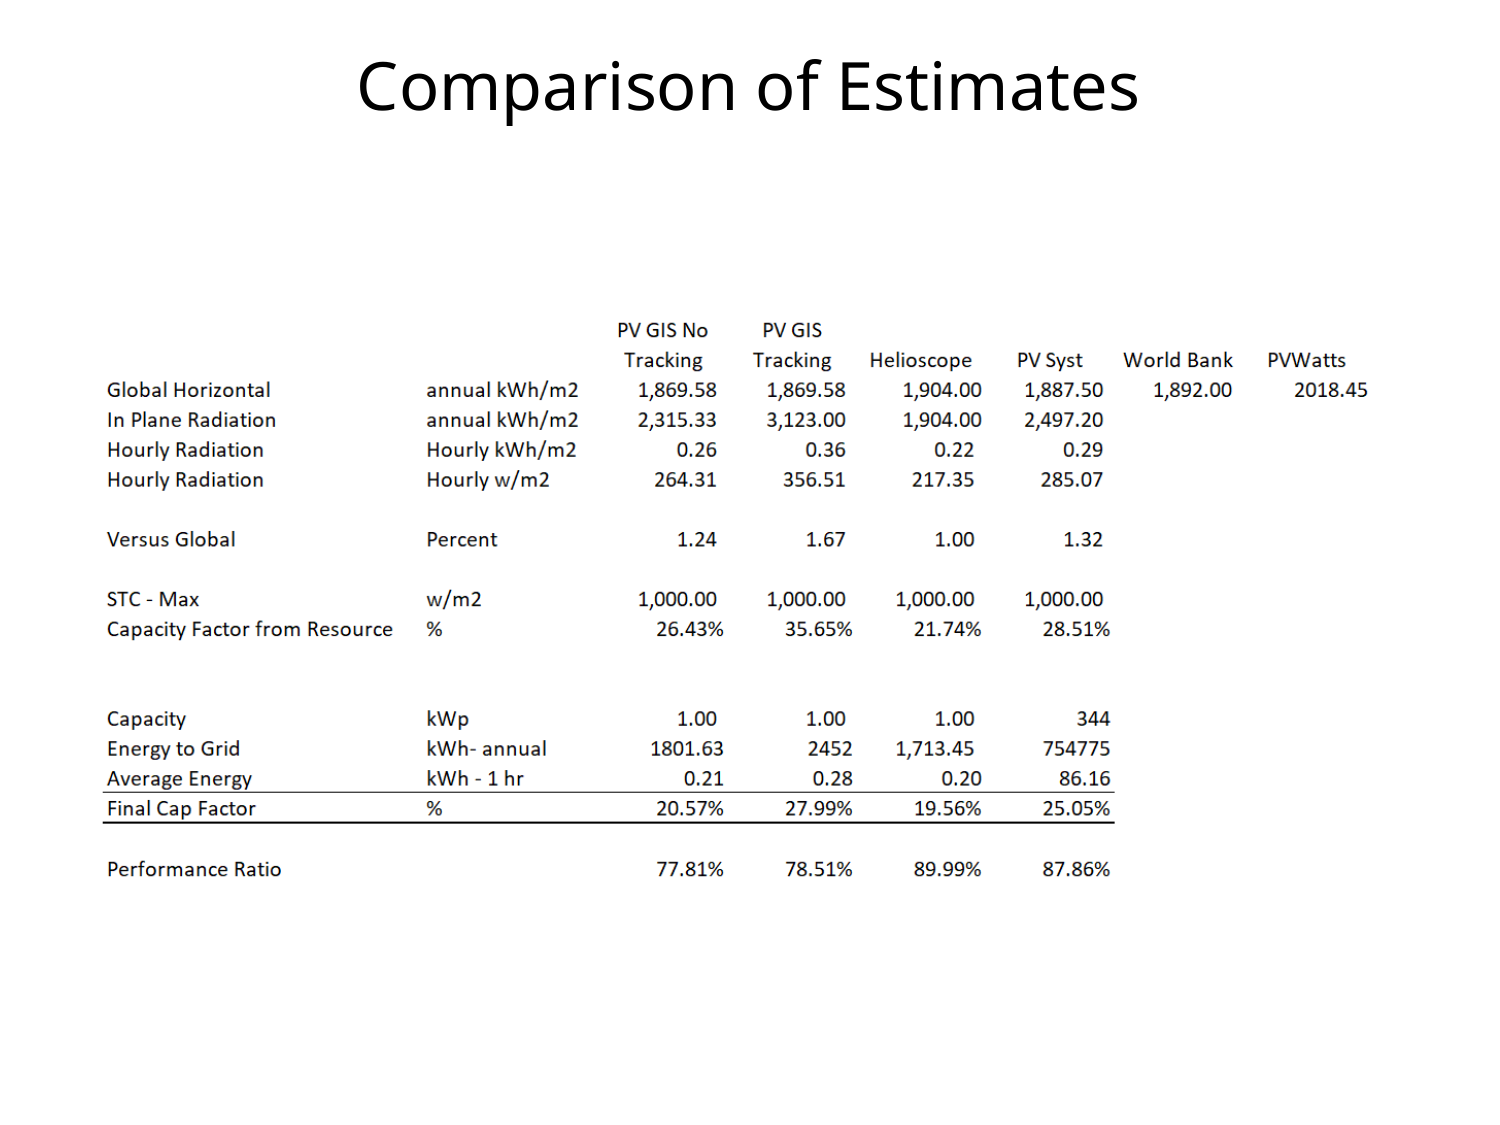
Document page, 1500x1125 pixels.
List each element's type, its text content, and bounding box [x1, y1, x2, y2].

picture [44, 296, 1431, 902]
title Comparison of Estimates [120, 32, 1378, 146]
